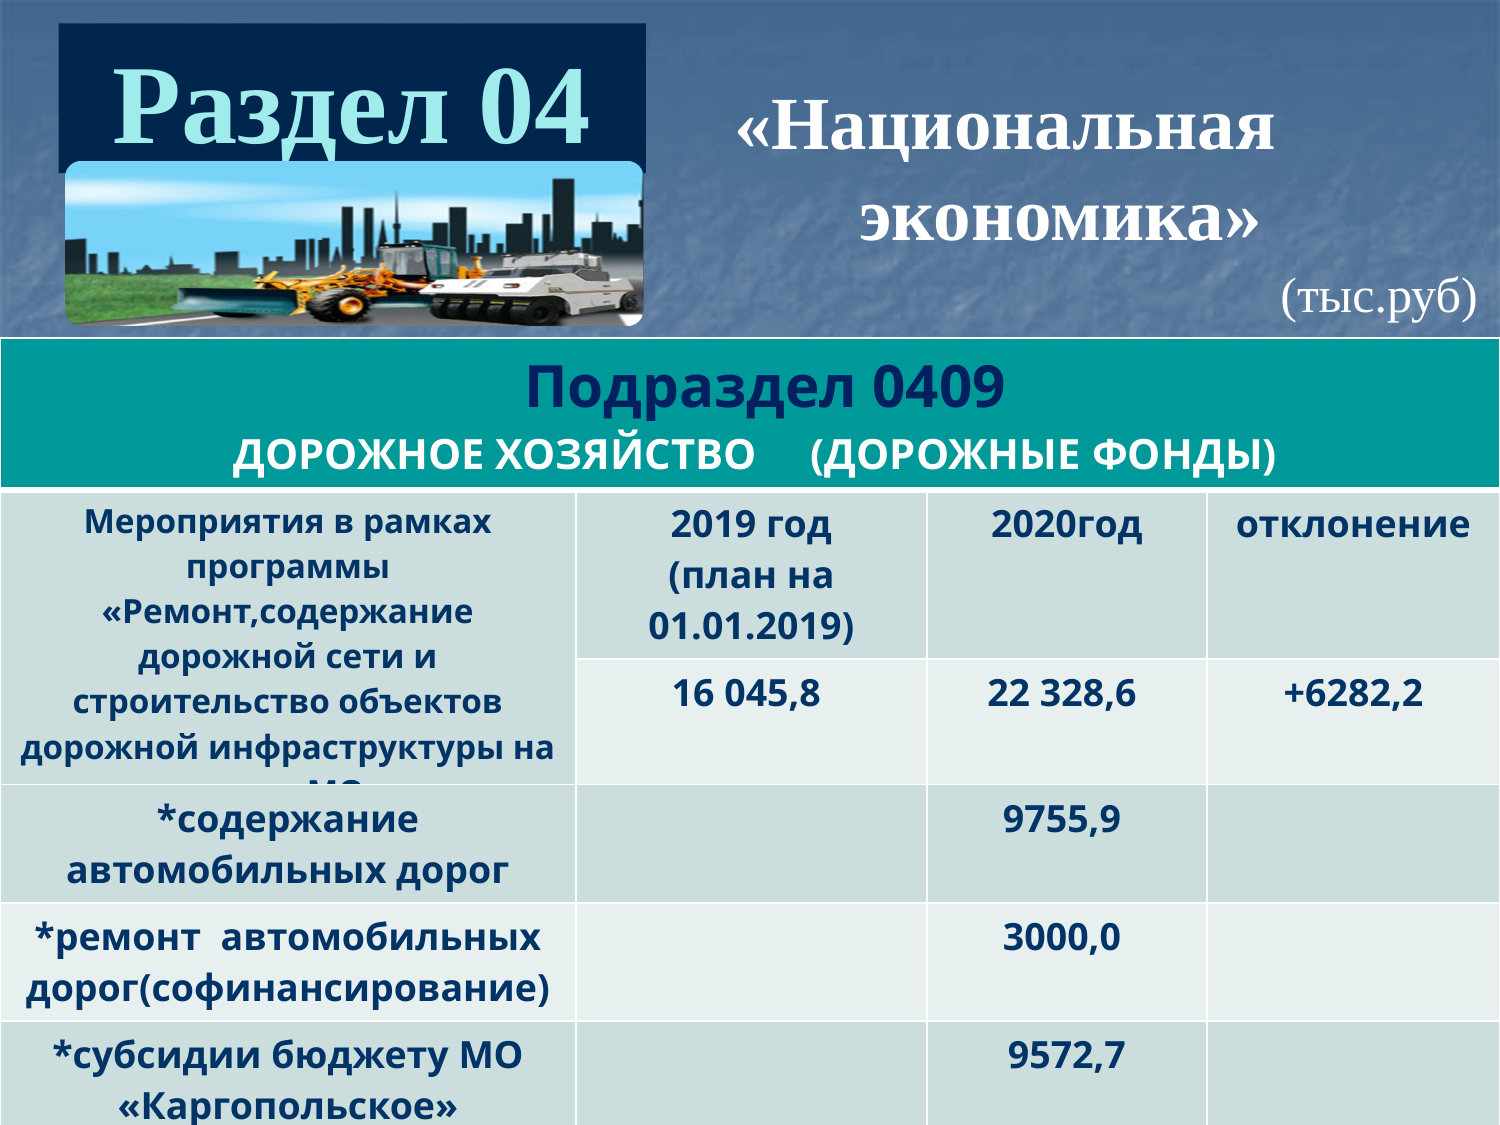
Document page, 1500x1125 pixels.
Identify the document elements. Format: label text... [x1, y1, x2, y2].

table_cell 2020год [928, 493, 1206, 658]
table_cell *субсидии бюджету МО «Каргопольское» [1, 1022, 575, 1125]
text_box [64, 160, 644, 327]
table_cell [1208, 785, 1499, 902]
table_cell 16 045,8 [577, 660, 926, 784]
table_cell [1208, 904, 1499, 1020]
table_cell [577, 1022, 926, 1125]
table_cell Мероприятия в рамках программы «Ремонт,содержание дорожной сети и строительство объектов дорожной инфраструктуры на территории МО»,в т.ч : [1, 493, 575, 784]
text_box Раздел 04 [58, 23, 646, 174]
table_header Подраздел 0409 ДОРОЖНОЕ ХОЗЯЙСТВО (ДОРОЖНЫЕ ФОНДЫ) [1, 339, 1499, 487]
table_cell [1208, 1022, 1499, 1125]
table_cell [577, 785, 926, 902]
table_cell [577, 904, 926, 1020]
table_cell *ремонт автомобильных дорог(софинансирование) [1, 904, 575, 1020]
table_cell +6282,2 [1208, 660, 1499, 784]
text_box (тыс.руб) [1265, 255, 1500, 330]
table_cell 9755,9 [928, 785, 1206, 902]
table_cell *содержание автомобильных дорог [1, 785, 575, 902]
table_cell отклонение [1208, 493, 1499, 658]
table_cell 3000,0 [928, 904, 1206, 1020]
table_cell 9572,7 [928, 1022, 1206, 1125]
text_box «Национальная экономика» [621, 58, 1500, 337]
table_cell 22 328,6 [928, 660, 1206, 784]
table_cell 2019 год (план на 01.01.2019) [577, 493, 926, 658]
